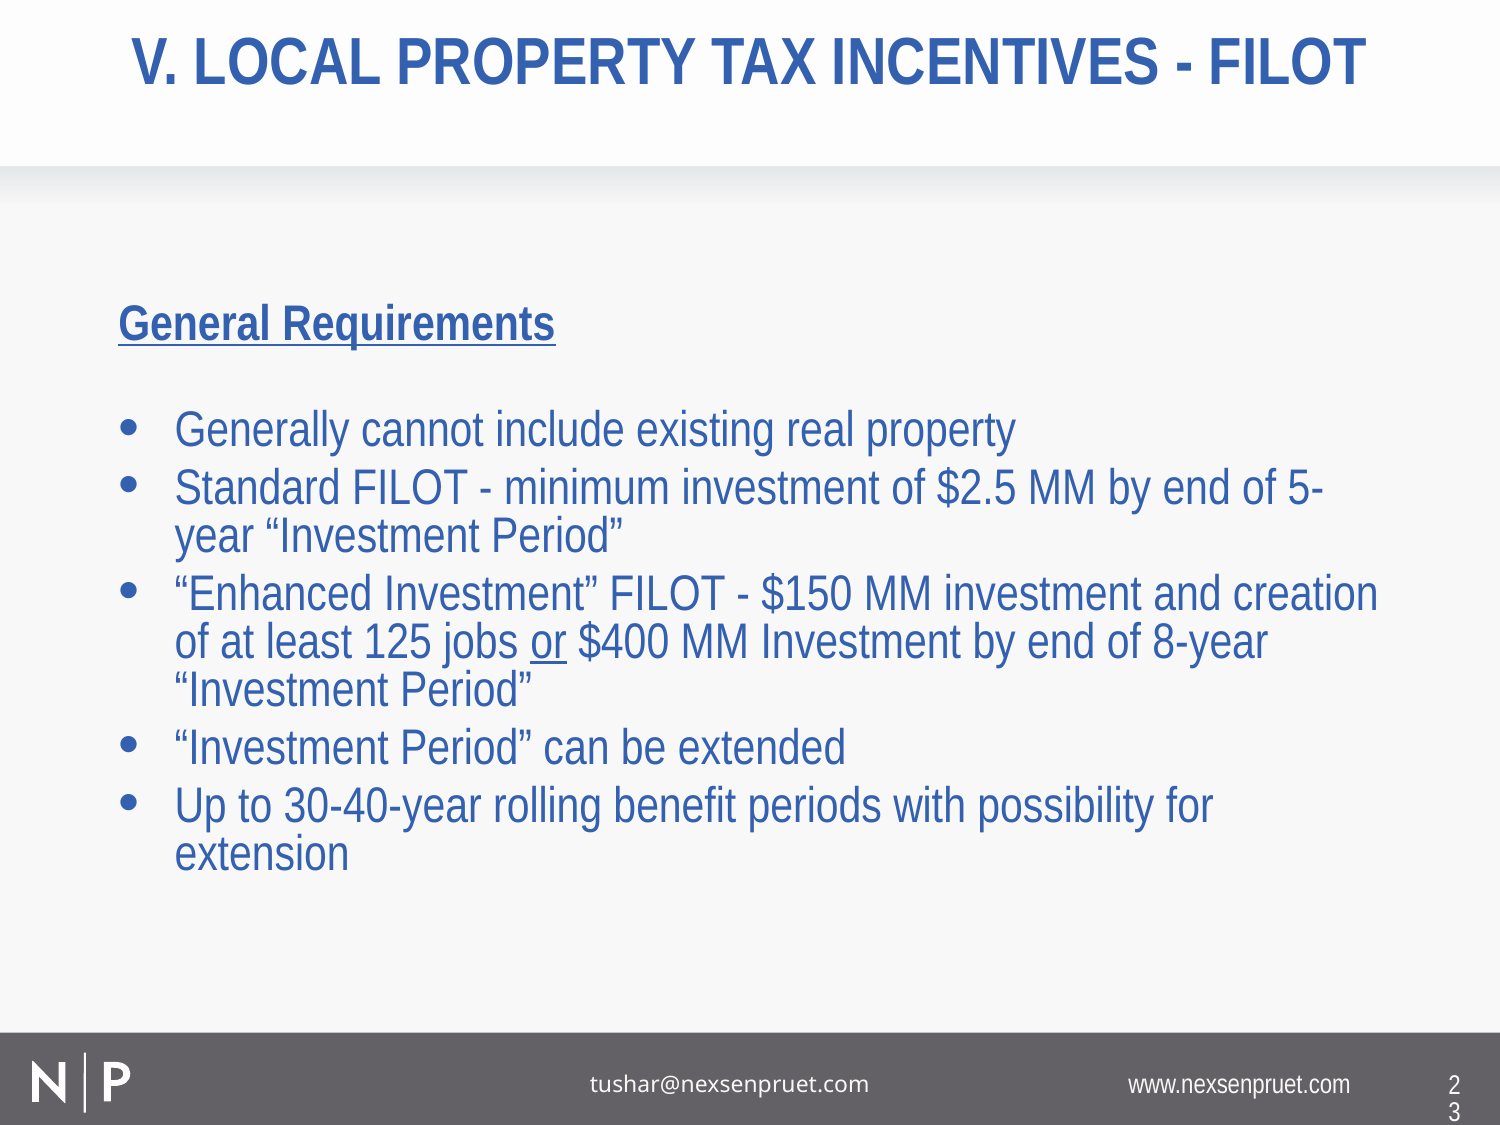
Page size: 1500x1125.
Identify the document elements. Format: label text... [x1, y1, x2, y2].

title V. Local property tax incentives - FILOT [112, 12, 1388, 200]
list General Requirements Generally cannot include existing real property Standard FILOT - minimum investment of $2.5 MM by end of 5-year “Investment Period” “Enhanced Investment” FILOT - $150 MM investment and creation of at least 125 jobs or $400 MM Investment by end of 8-year “Investment Period” “Investment Period” can be extended Up to 30-40-year rolling benefit periods with possibility for extension [112, 237, 1388, 925]
slide_number 23 [1437, 1061, 1479, 1106]
